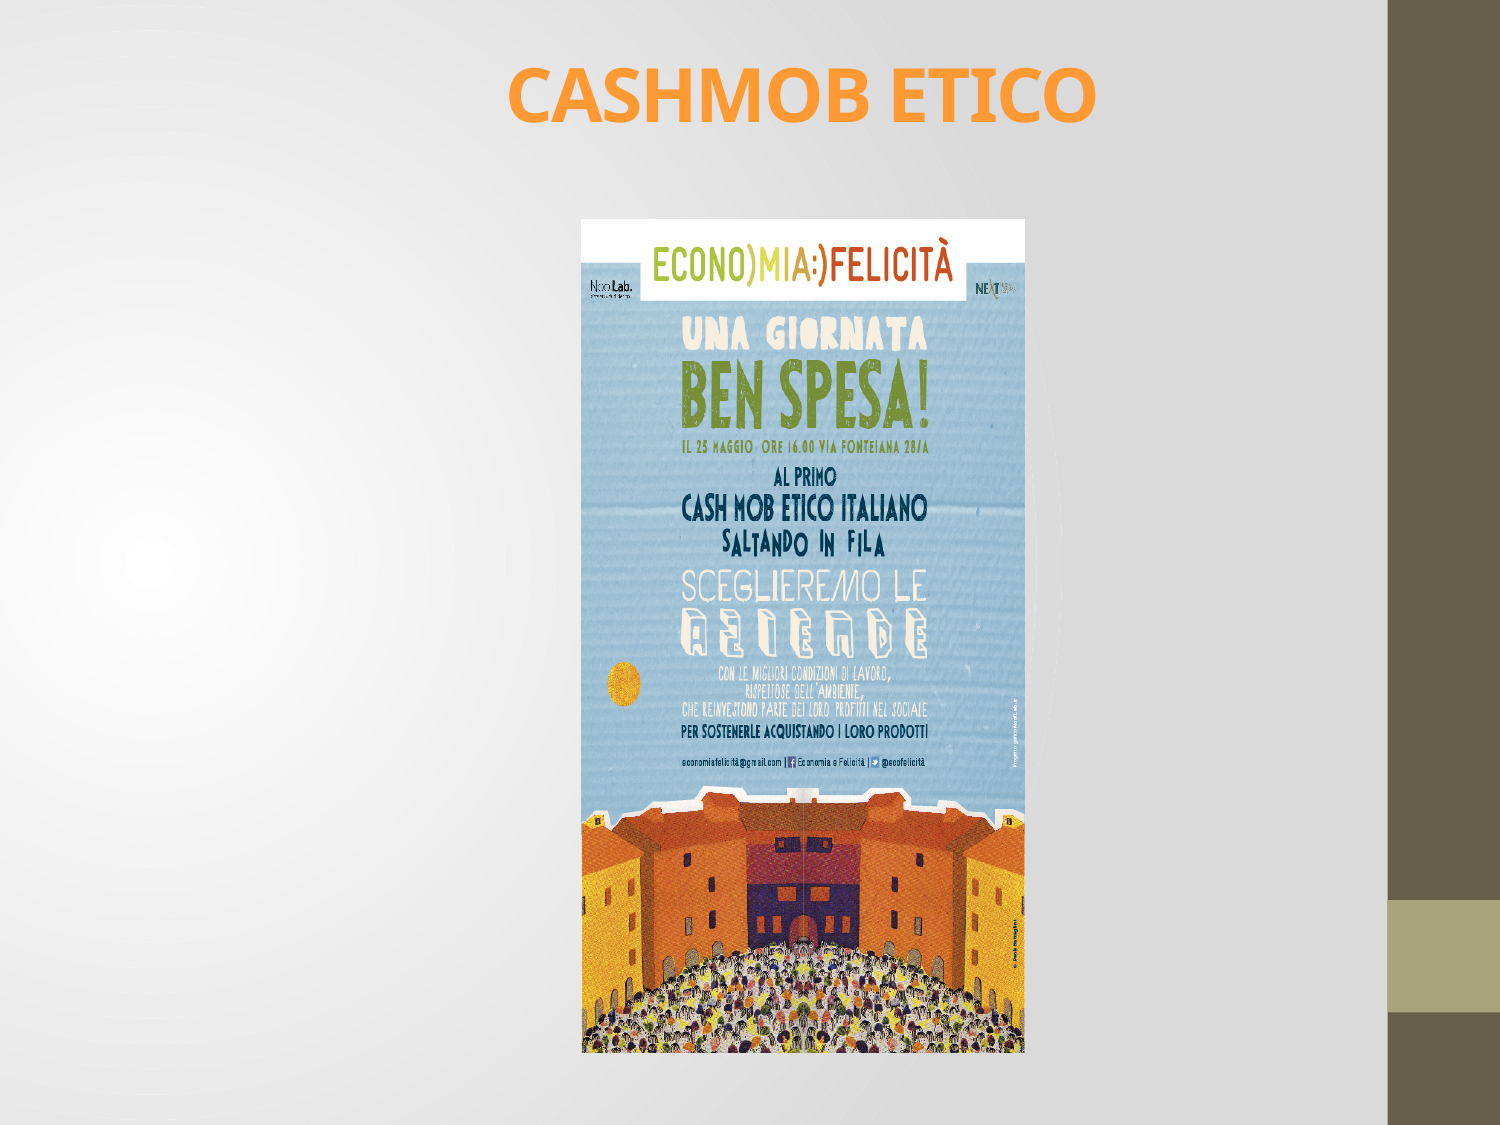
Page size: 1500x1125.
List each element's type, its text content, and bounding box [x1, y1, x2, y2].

picture [581, 219, 1026, 1054]
title CASHMOB ETICO [370, 79, 1236, 220]
